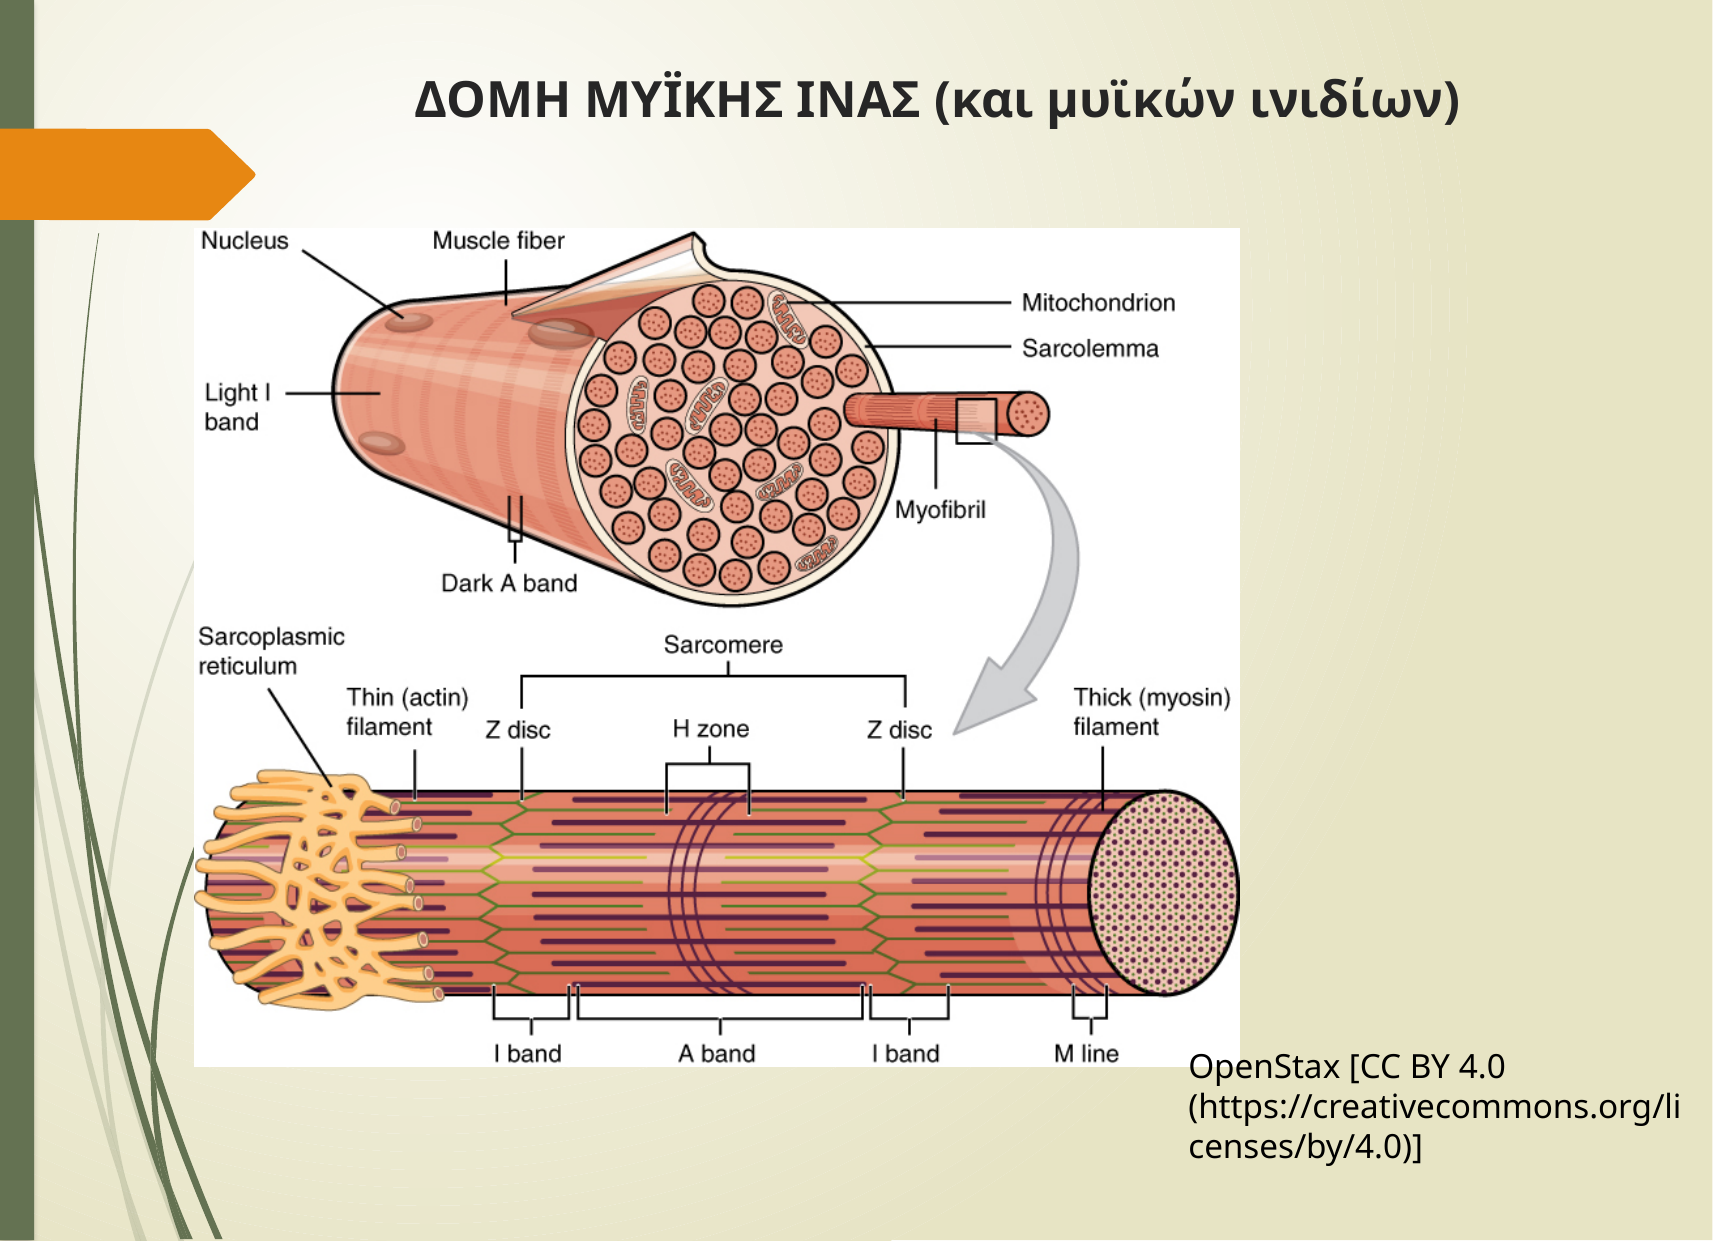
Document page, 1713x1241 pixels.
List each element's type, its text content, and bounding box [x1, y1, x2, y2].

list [194, 228, 1240, 1067]
text_box OpenStax [CC BY 4.0 (https://creativecommons.org/licenses/by/4.0)] [1173, 1038, 1713, 1213]
title ΔΟΜΗ ΜΥΪΚΗΣ ΙΝΑΣ (και μυϊκών ινιδίων) [259, 59, 1616, 166]
